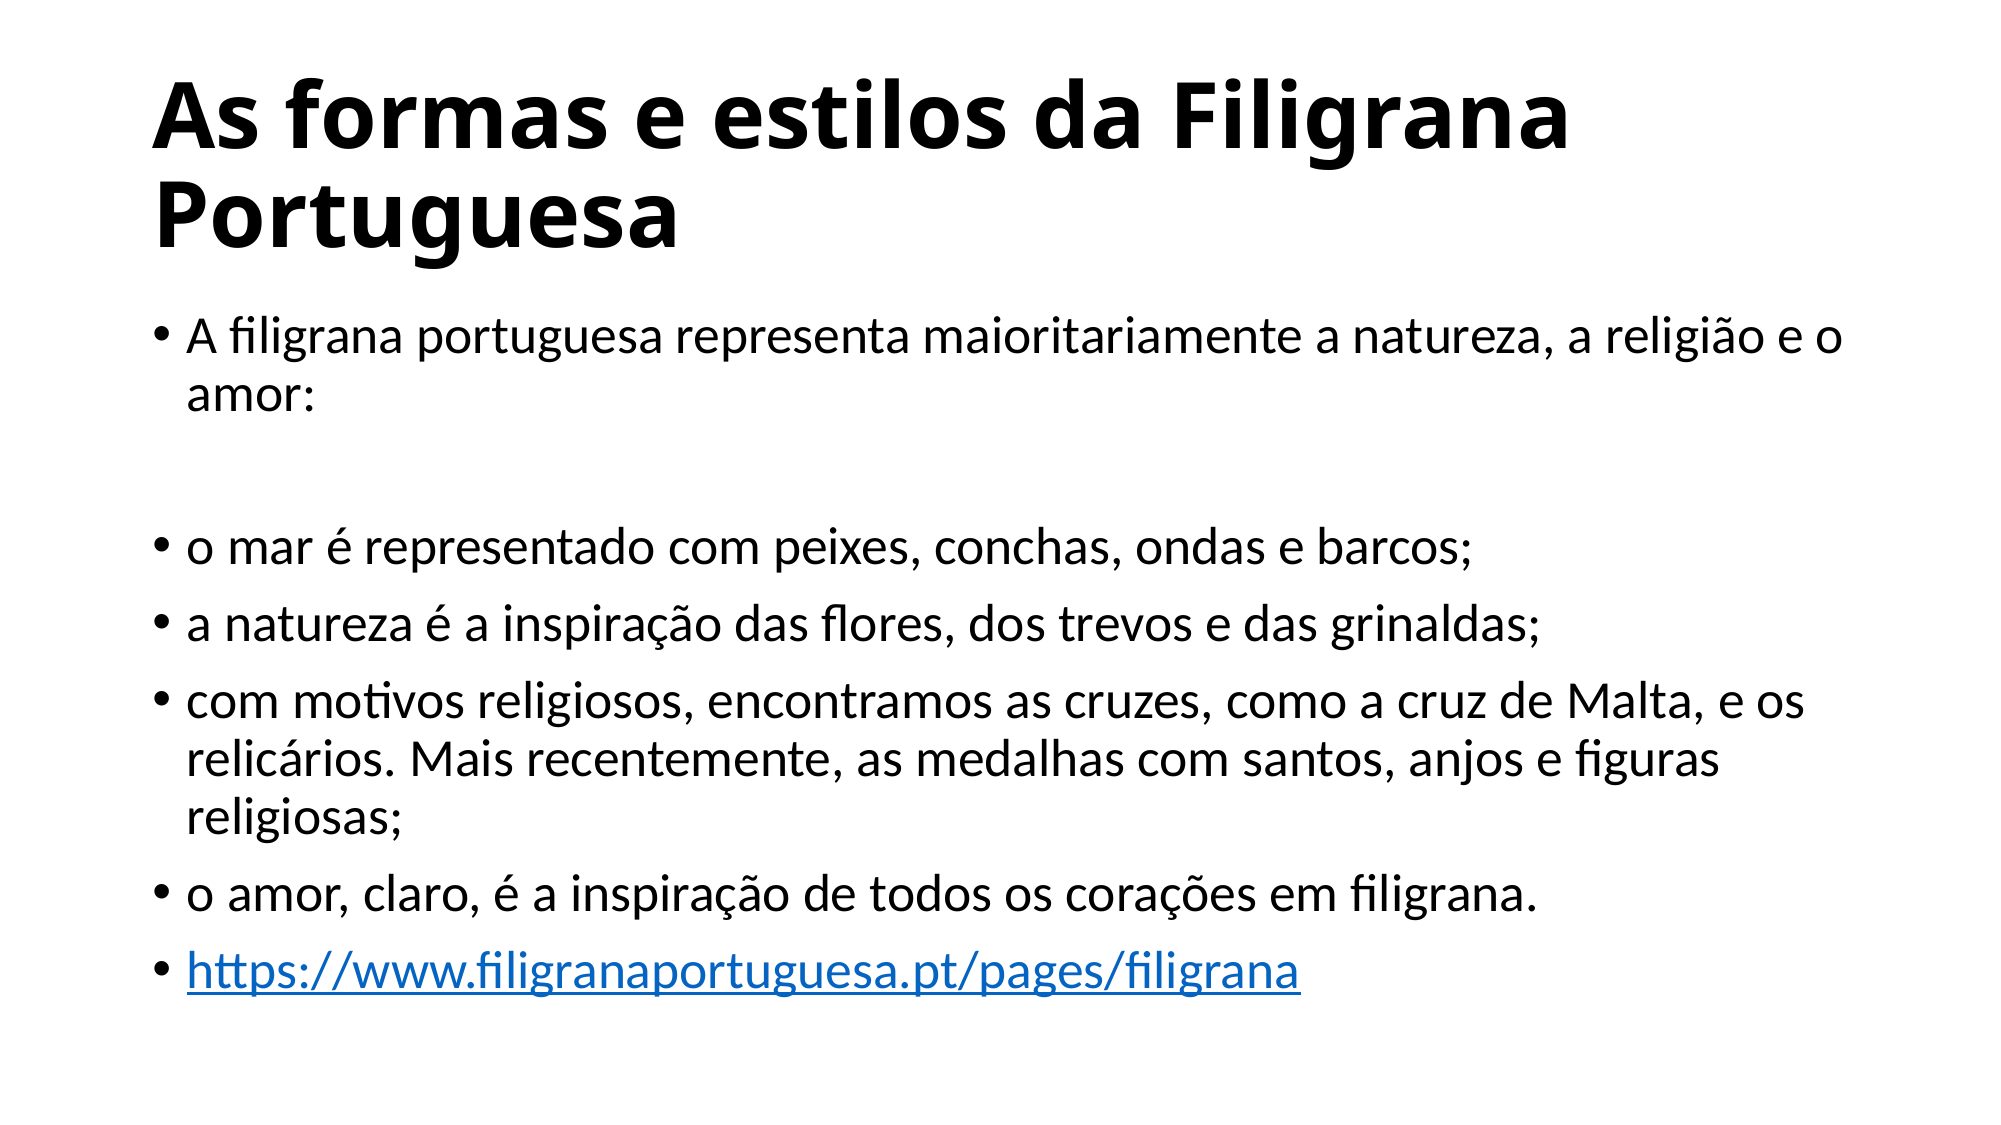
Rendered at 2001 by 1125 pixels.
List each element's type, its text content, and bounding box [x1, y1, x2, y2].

title As formas e estilos da Filigrana Portuguesa [137, 59, 1863, 278]
list A filigrana portuguesa representa maioritariamente a natureza, a religião e o amor: o mar é representado com peixes, conchas, ondas e barcos; a natureza é a inspiração das flores, dos trevos e das grinaldas; com motivos religiosos, encontramos as cruzes, como a cruz de Malta, e os relicários. Mais recentemente, as medalhas com santos, anjos e figuras religiosas; o amor, claro, é a inspiração de todos os corações em filigrana. https://www.filigranaportuguesa.pt/pages/filigrana [137, 299, 1863, 1014]
